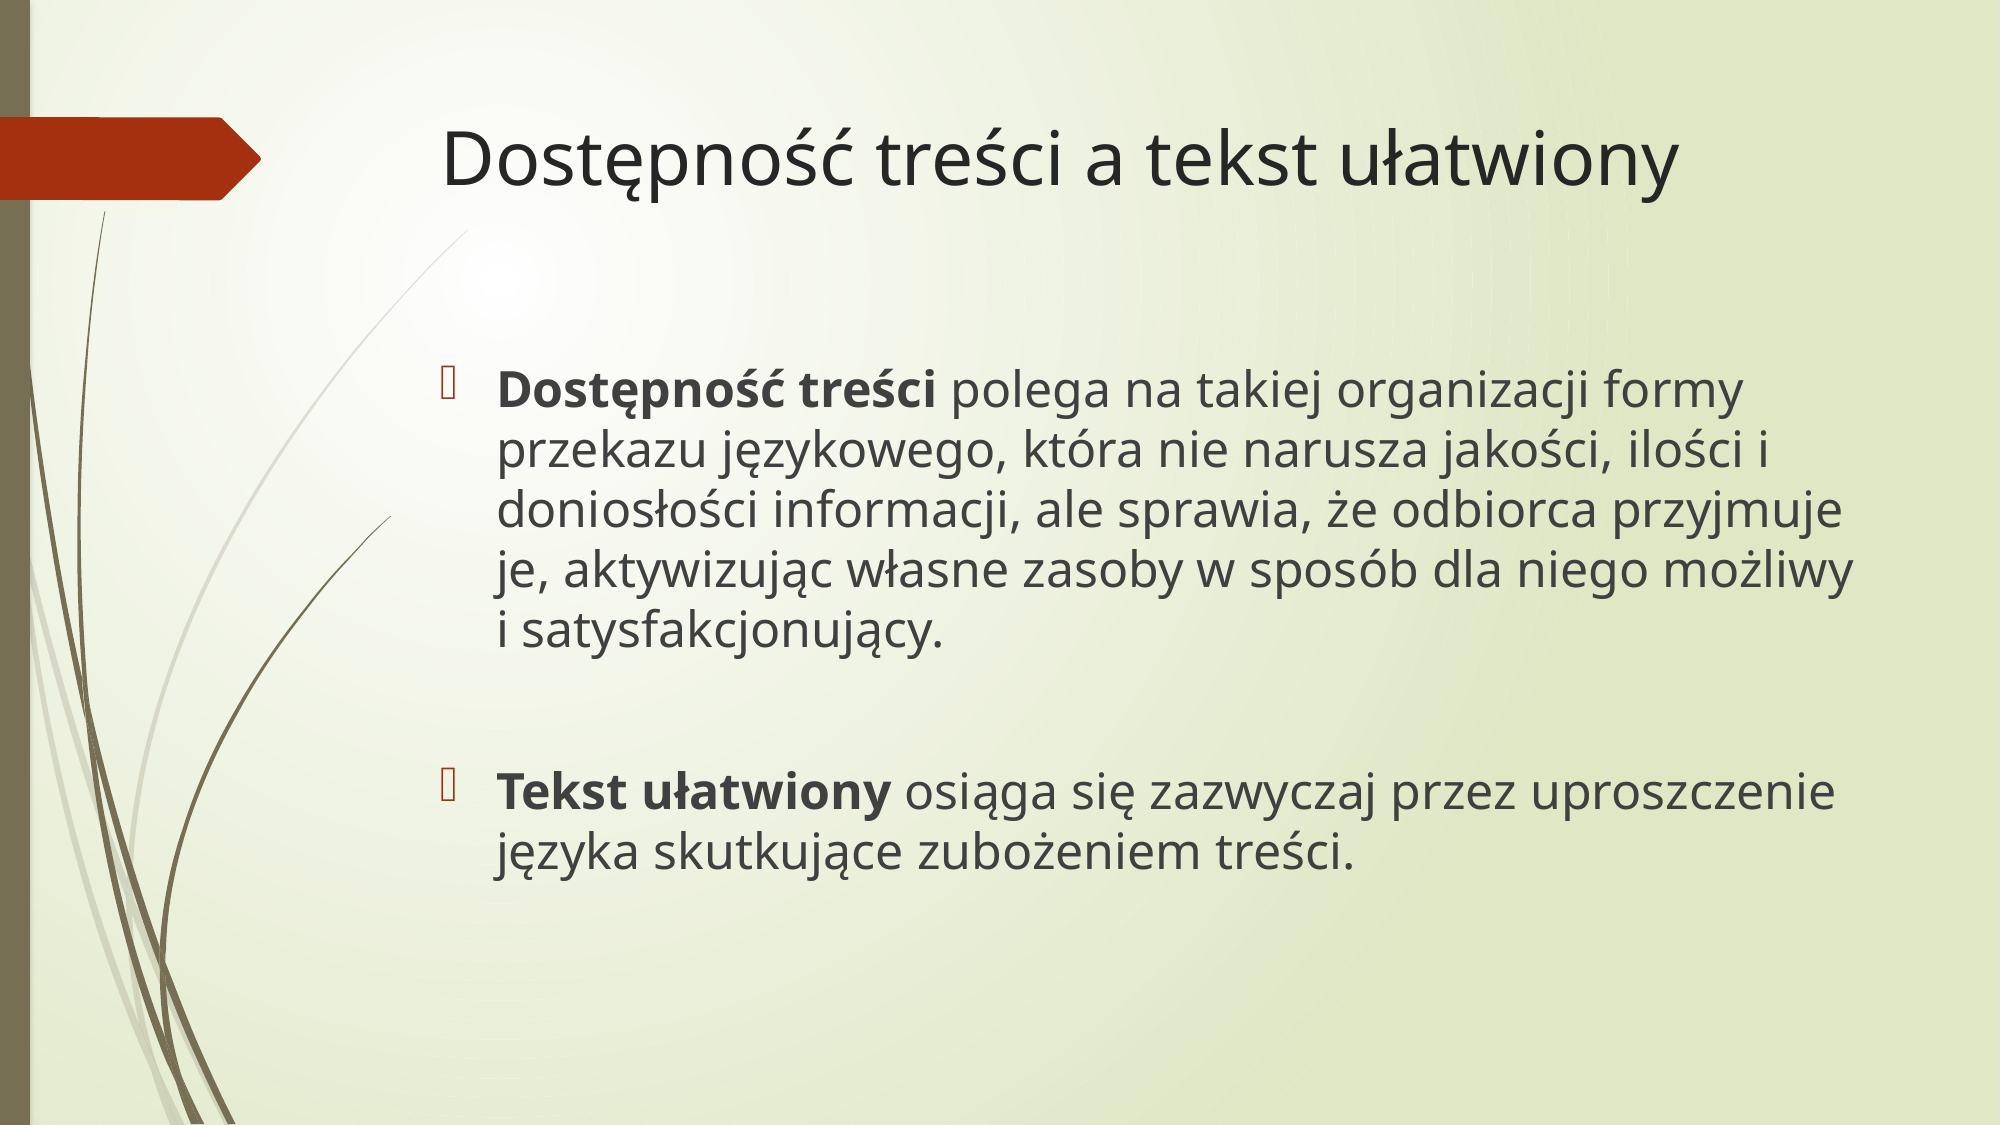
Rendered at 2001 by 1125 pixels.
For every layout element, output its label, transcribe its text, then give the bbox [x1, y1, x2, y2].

list Dostępność treści polega na takiej organizacji formy przekazu językowego, która nie narusza jakości, ilości i doniosłości informacji, ale sprawia, że odbiorca przyjmuje je, aktywizując własne zasoby w sposób dla niego możliwy i satysfakcjonujący. Tekst ułatwiony osiąga się zazwyczaj przez uproszczenie języka skutkujące zubożeniem treści. [424, 350, 1888, 970]
title Dostępność treści a tekst ułatwiony [425, 102, 1888, 313]
